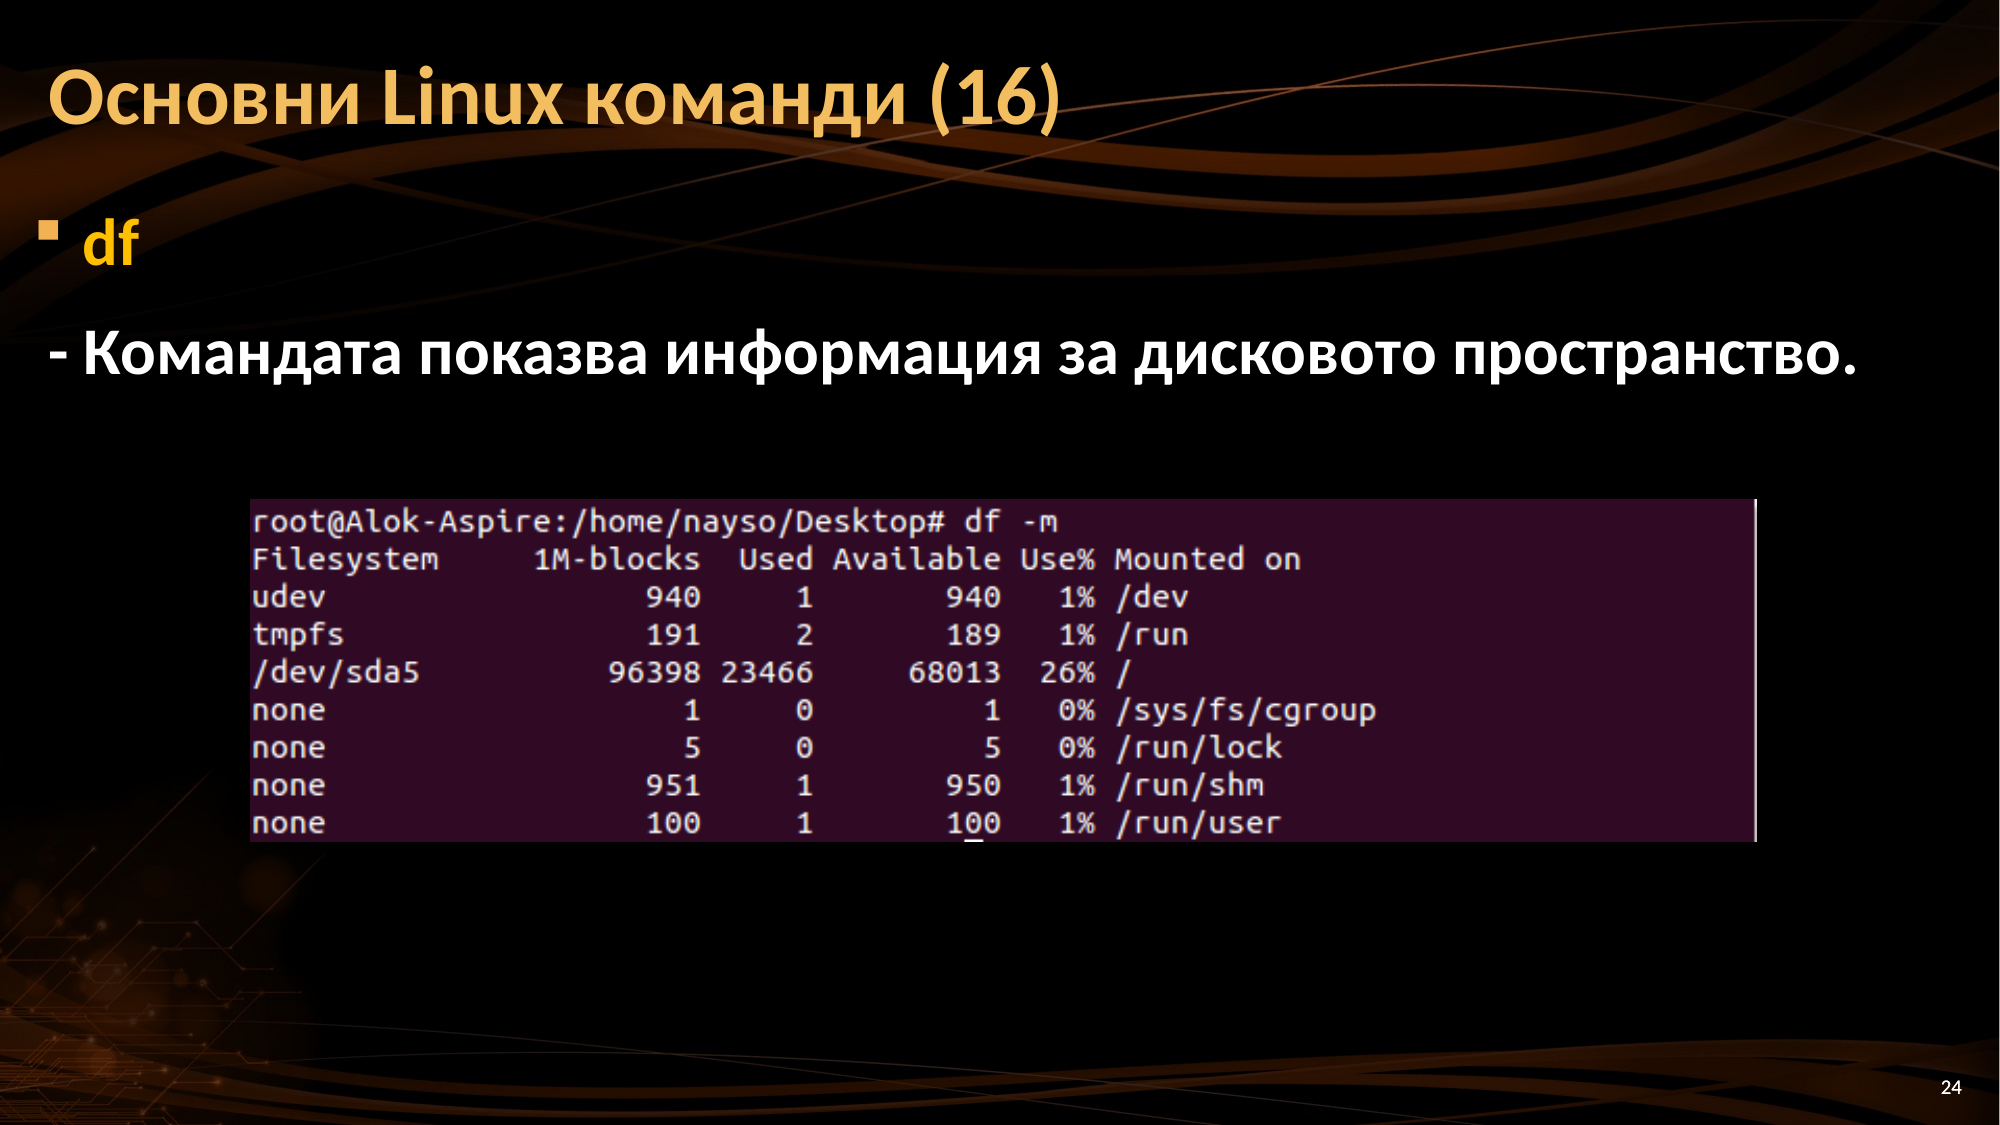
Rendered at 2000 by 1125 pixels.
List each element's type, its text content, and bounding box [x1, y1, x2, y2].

picture [0, 0, 2000, 1125]
text_box df - Командата показва информация за дисковото пространство. [15, 188, 1952, 1103]
text_box 24 [1897, 1070, 1968, 1103]
text_box Основни Linux команди (16) [30, 6, 1602, 189]
